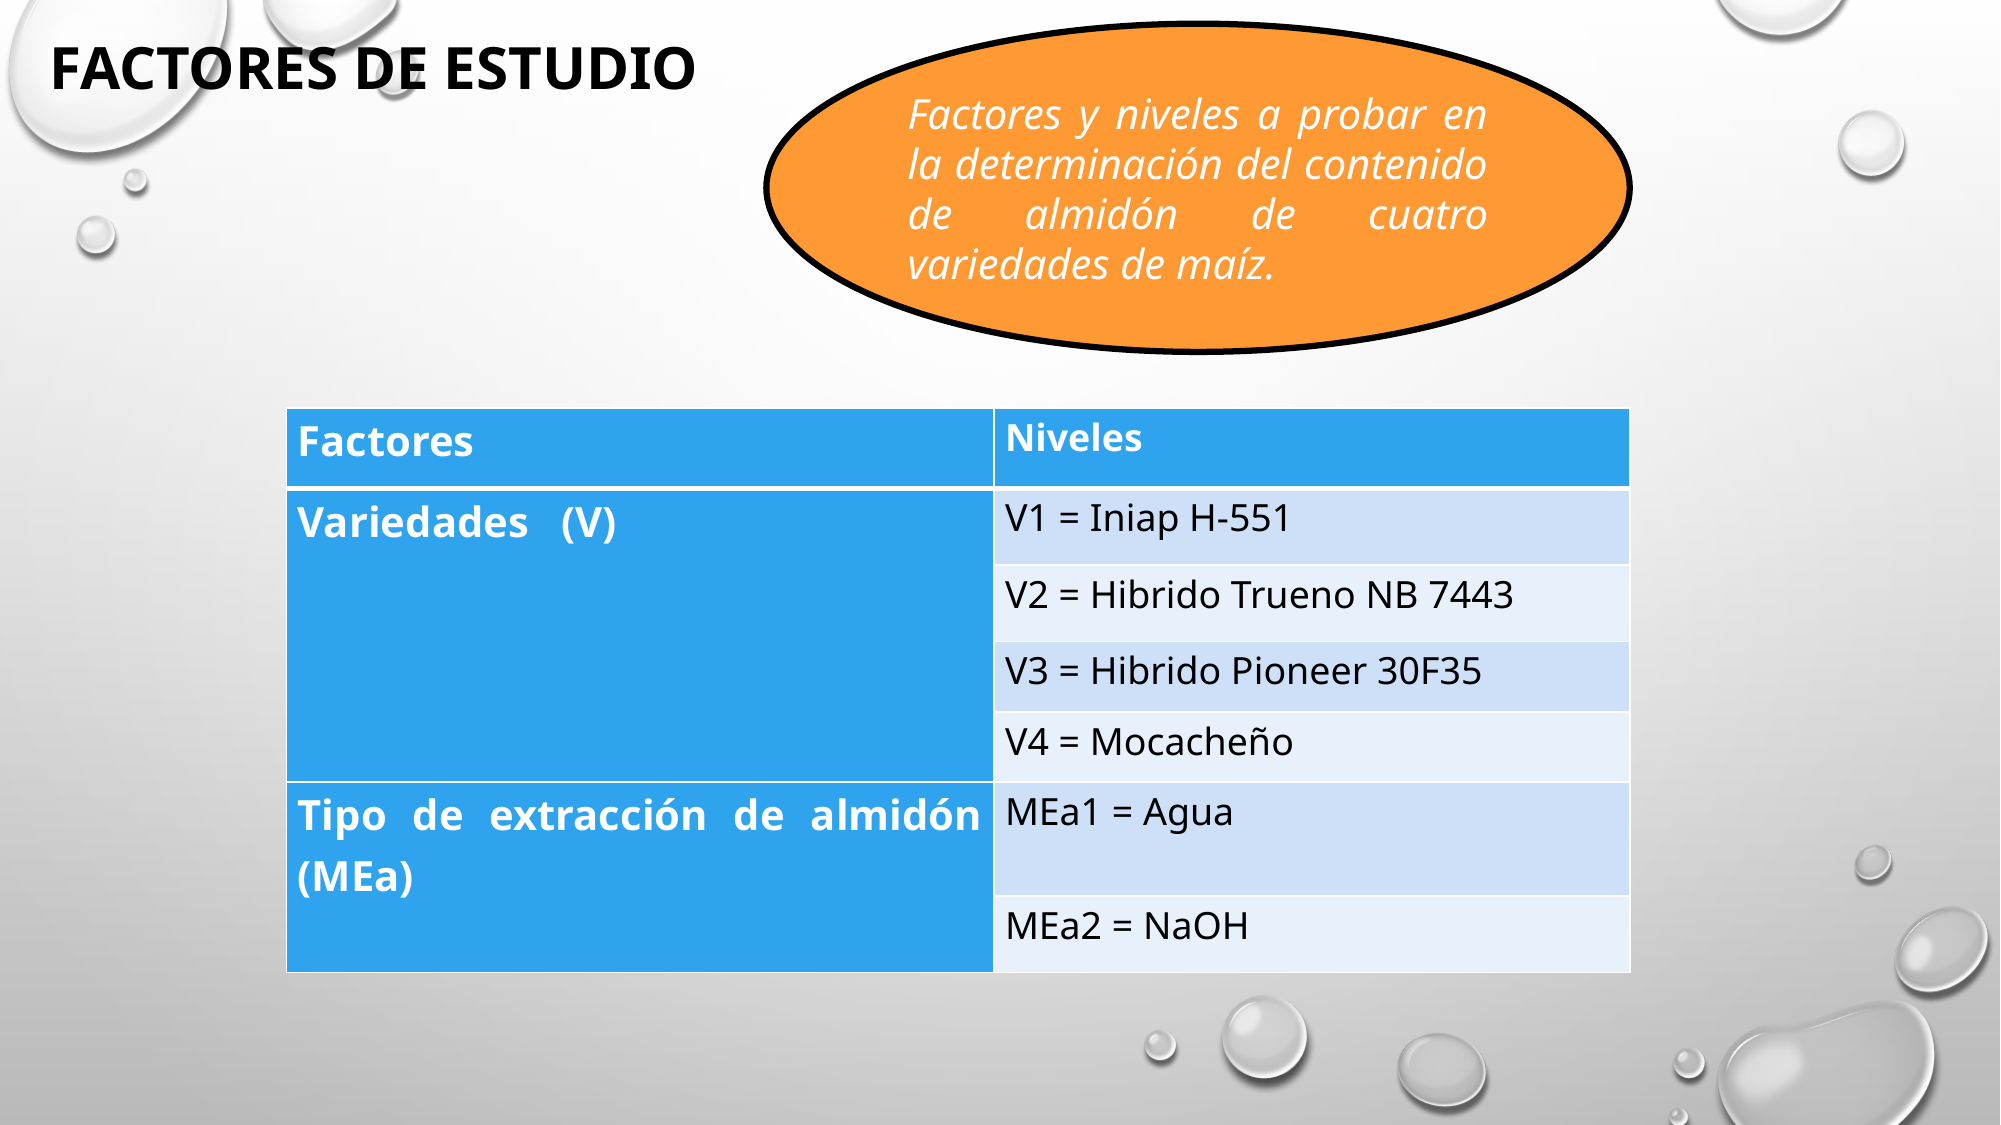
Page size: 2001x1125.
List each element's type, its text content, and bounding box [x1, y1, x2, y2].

table_cell V4 = Mocacheño [995, 713, 1629, 781]
table_cell MEa1 = Agua [995, 783, 1629, 895]
table_header Factores [287, 409, 993, 486]
table_cell Variedades (V) [287, 491, 993, 781]
text_box Factores y niveles a probar en la determinación del contenido de almidón de cuatro variedades de maíz. [765, 22, 1632, 354]
table_header Niveles [995, 409, 1629, 486]
text_box FACTORES DE ESTUDIO [34, 23, 767, 109]
picture [0, 0, 2000, 1125]
table_cell Tipo de extracción de almidón (MEa) [287, 783, 993, 972]
table_cell V2 = Hibrido Trueno NB 7443 [995, 566, 1629, 641]
table_cell MEa2 = NaOH [995, 897, 1629, 972]
table_cell V3 = Hibrido Pioneer 30F35 [995, 642, 1629, 711]
table_cell V1 = Iniap H-551 [995, 491, 1629, 564]
